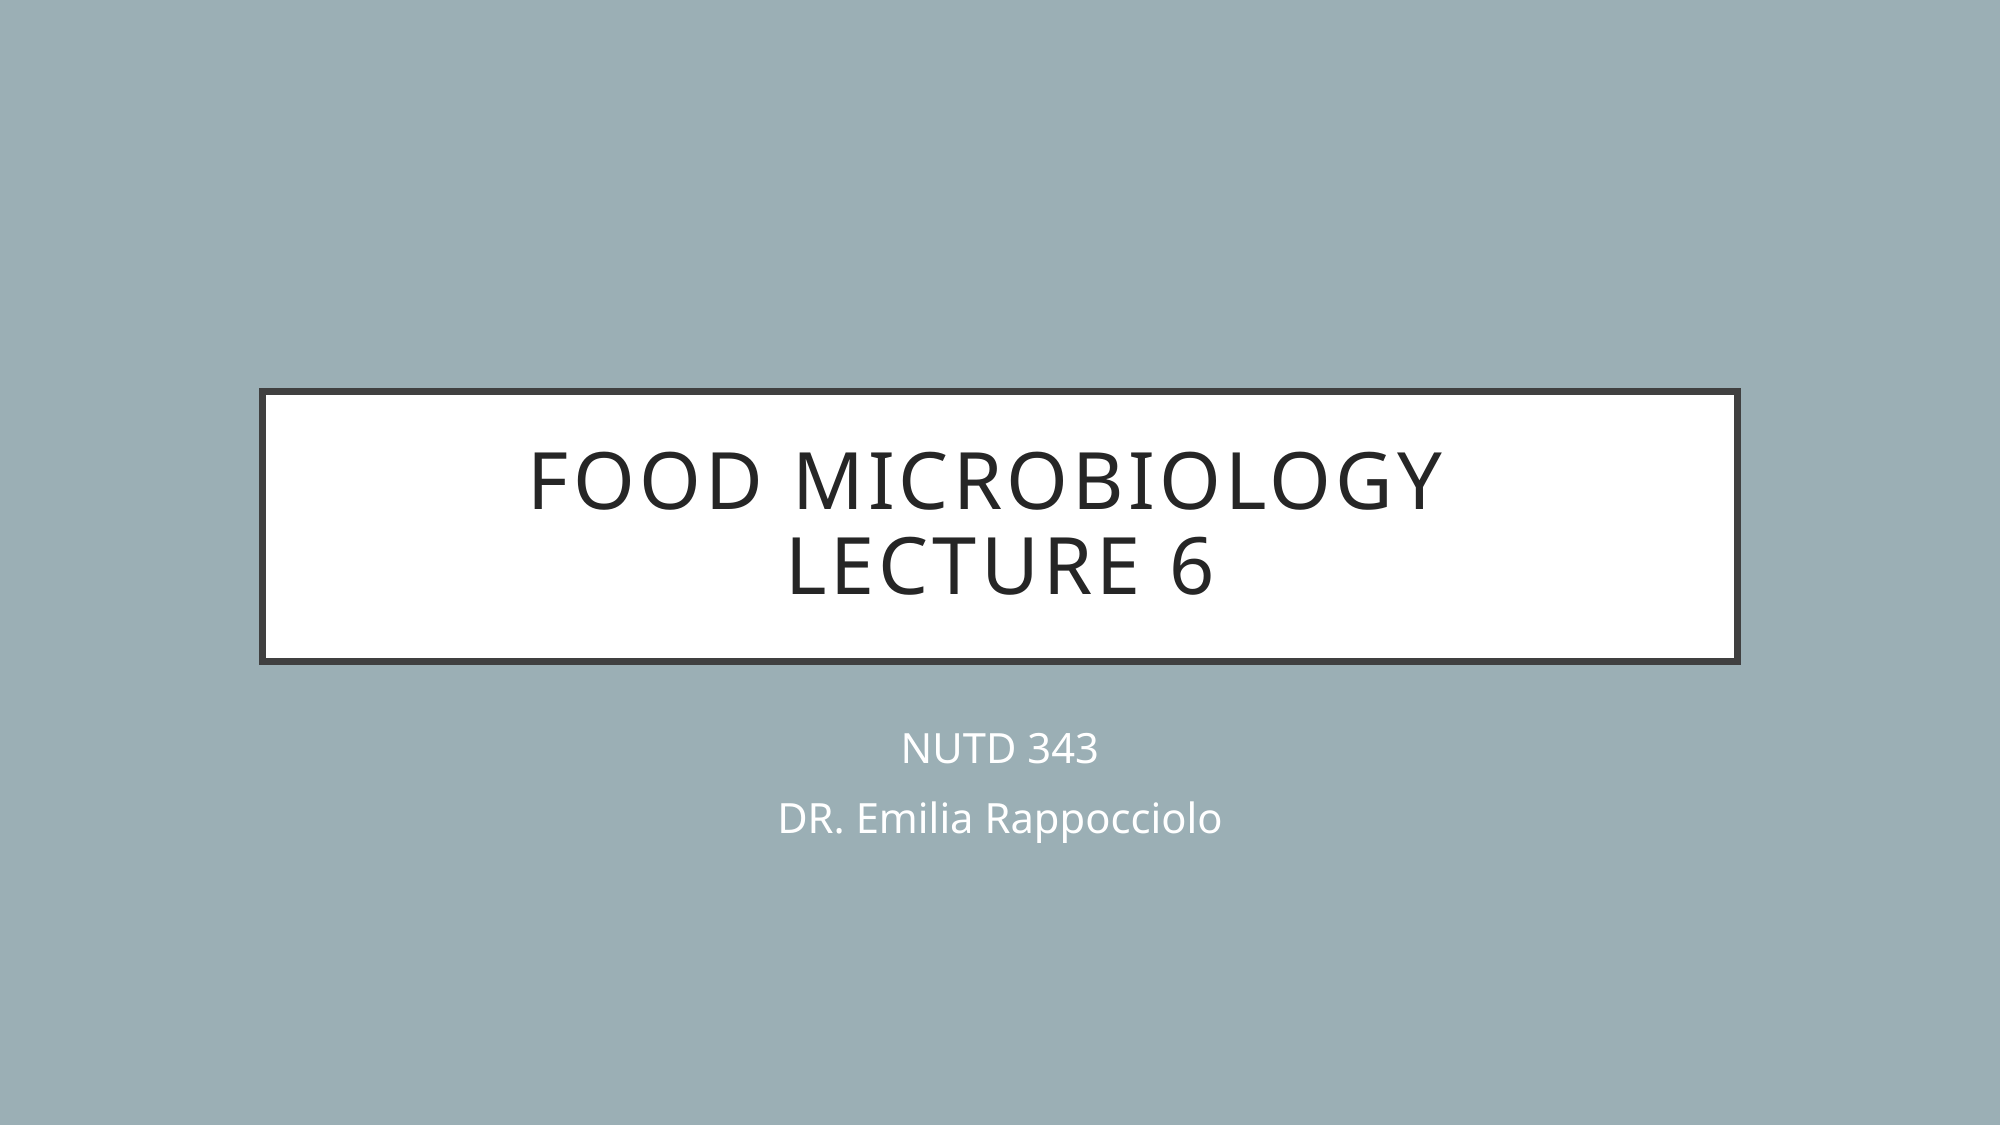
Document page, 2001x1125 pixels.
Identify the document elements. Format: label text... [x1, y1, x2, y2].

title Food microbiology lecture 6 [259, 388, 1741, 665]
subtitle NUTD 343 DR. Emilia Rappocciolo [442, 713, 1558, 918]
